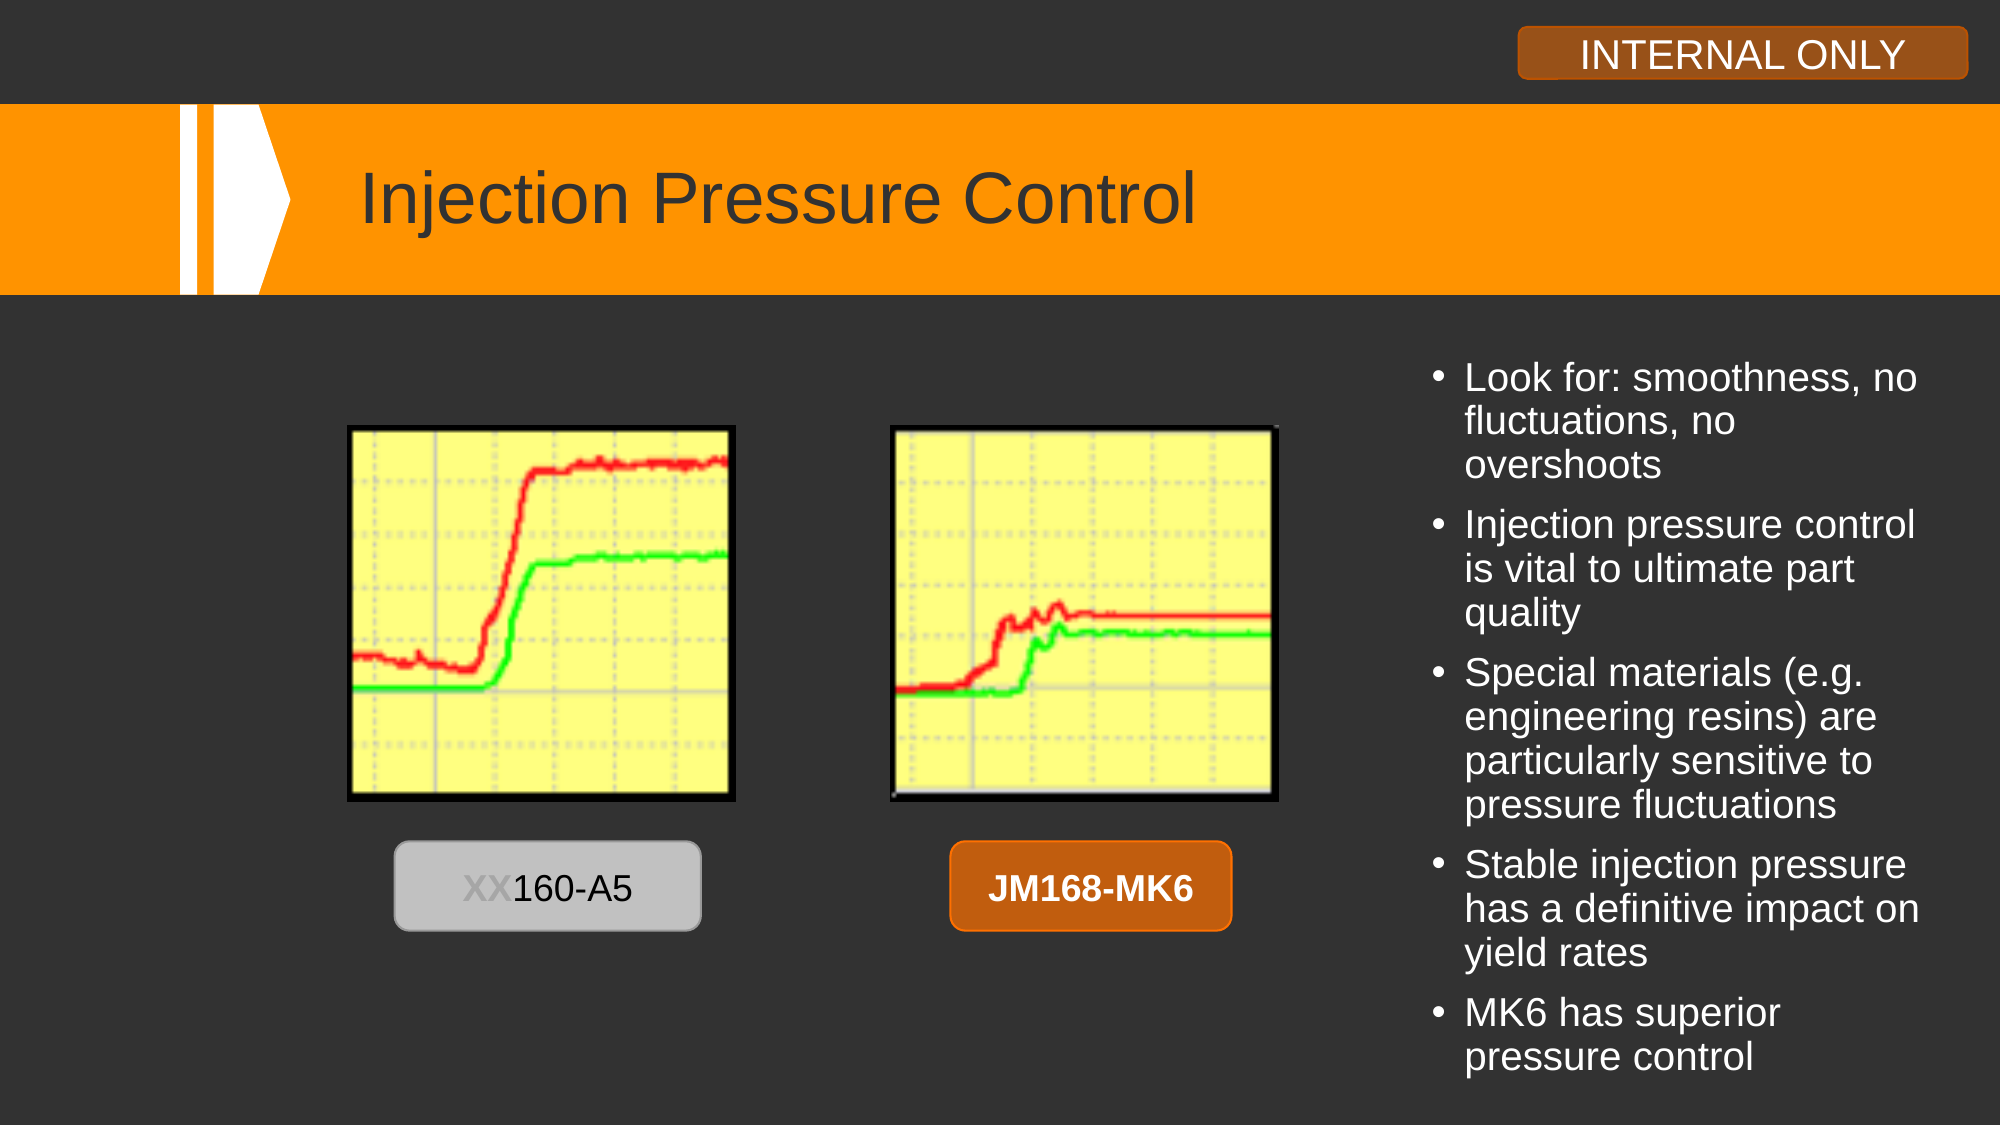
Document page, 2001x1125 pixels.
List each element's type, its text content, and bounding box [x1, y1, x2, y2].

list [890, 425, 1279, 802]
text_box JM168-MK6 [949, 840, 1233, 932]
picture [347, 425, 736, 802]
text_box XX160-A5 [393, 840, 702, 932]
title Injection Pressure Control [344, 104, 1863, 295]
list Look for: smoothness, no fluctuations, no overshoots Injection pressure control is vital to ultimate part quality Special materials (e.g. engineering resins) are particularly sensitive to pressure fluctuations Stable injection pressure has a definitive impact on yield rates MK6 has superior pressure control [1416, 348, 1960, 1089]
